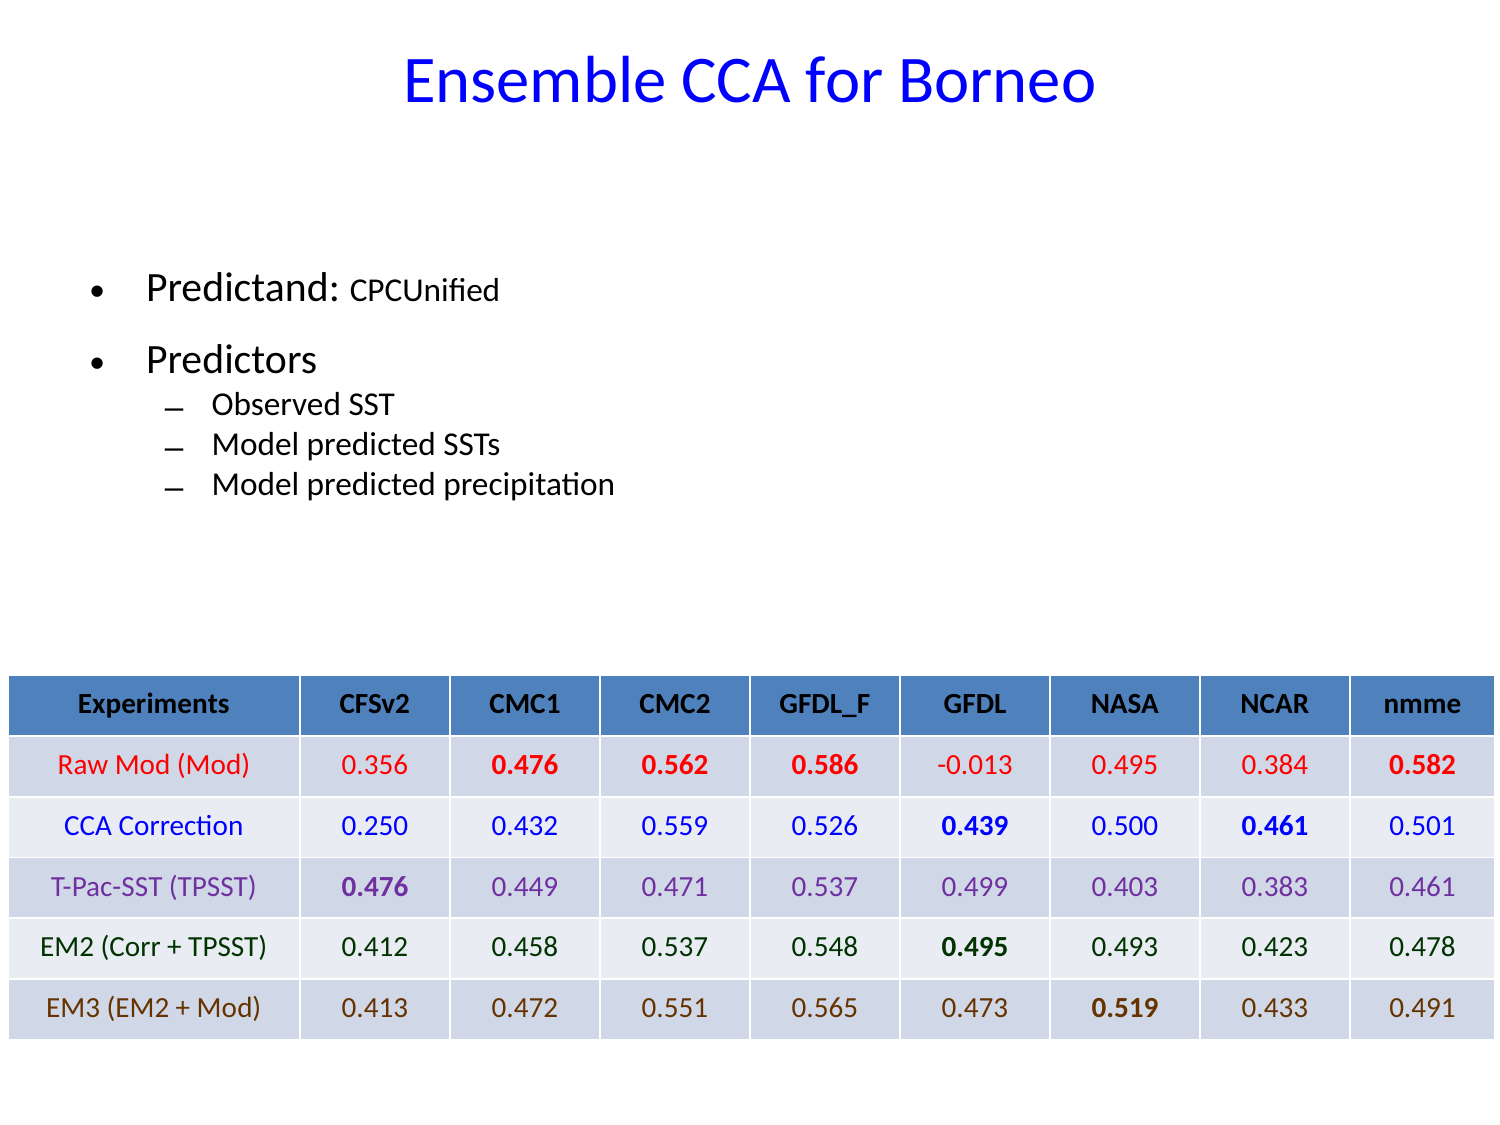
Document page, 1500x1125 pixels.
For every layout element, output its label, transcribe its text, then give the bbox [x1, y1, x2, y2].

table_cell 0.565 [751, 980, 899, 1039]
table_cell 0.495 [901, 919, 1049, 978]
table_cell Raw Mod (Mod) [9, 737, 299, 796]
table_cell 0.413 [301, 980, 449, 1039]
table_cell 0.476 [451, 737, 599, 796]
table_cell 0.439 [901, 798, 1049, 857]
table_cell 0.250 [301, 798, 449, 857]
table_cell 0.491 [1351, 980, 1494, 1039]
table_header GFDL_F [751, 676, 899, 735]
table_cell 0.476 [301, 858, 449, 917]
table_cell 0.562 [601, 737, 749, 796]
table_header CFSv2 [301, 676, 449, 735]
table_header Experiments [9, 676, 299, 735]
table_cell 0.471 [601, 858, 749, 917]
table_cell 0.493 [1051, 919, 1199, 978]
table_cell 0.548 [751, 919, 899, 978]
table_cell 0.478 [1351, 919, 1494, 978]
table_header nmme [1351, 676, 1494, 735]
table_cell 0.582 [1351, 737, 1494, 796]
text_box Ensemble CCA for Borneo [74, 45, 1425, 233]
table_cell -0.013 [901, 737, 1049, 796]
table_cell 0.501 [1351, 798, 1494, 857]
table_cell 0.383 [1201, 858, 1349, 917]
table_header NASA [1051, 676, 1199, 735]
table_cell 0.472 [451, 980, 599, 1039]
table_cell 0.499 [901, 858, 1049, 917]
table_cell 0.537 [601, 919, 749, 978]
table_cell 0.559 [601, 798, 749, 857]
table_cell 0.449 [451, 858, 599, 917]
table_cell 0.500 [1051, 798, 1199, 857]
table_cell 0.461 [1351, 858, 1494, 917]
table_cell CCA Correction [9, 798, 299, 857]
text_box Predictand: CPCUnified Predictors Observed SST Model predicted SSTs Model predicted precipitation [74, 262, 1425, 613]
table_cell 0.432 [451, 798, 599, 857]
table_cell 0.412 [301, 919, 449, 978]
table_cell 0.551 [601, 980, 749, 1039]
table_cell EM2 (Corr + TPSST) [9, 919, 299, 978]
table_cell 0.473 [901, 980, 1049, 1039]
table_header CMC2 [601, 676, 749, 735]
table_cell 0.537 [751, 858, 899, 917]
table_cell 0.586 [751, 737, 899, 796]
table_header NCAR [1201, 676, 1349, 735]
table_cell 0.461 [1201, 798, 1349, 857]
table_cell T-Pac-SST (TPSST) [9, 858, 299, 917]
table_cell EM3 (EM2 + Mod) [9, 980, 299, 1039]
table_header GFDL [901, 676, 1049, 735]
table_cell 0.403 [1051, 858, 1199, 917]
table_header CMC1 [451, 676, 599, 735]
table_cell 0.519 [1051, 980, 1199, 1039]
table_cell 0.526 [751, 798, 899, 857]
table_cell 0.433 [1201, 980, 1349, 1039]
table_cell 0.458 [451, 919, 599, 978]
table_cell 0.384 [1201, 737, 1349, 796]
table_cell 0.423 [1201, 919, 1349, 978]
table_cell 0.356 [301, 737, 449, 796]
table_cell 0.495 [1051, 737, 1199, 796]
